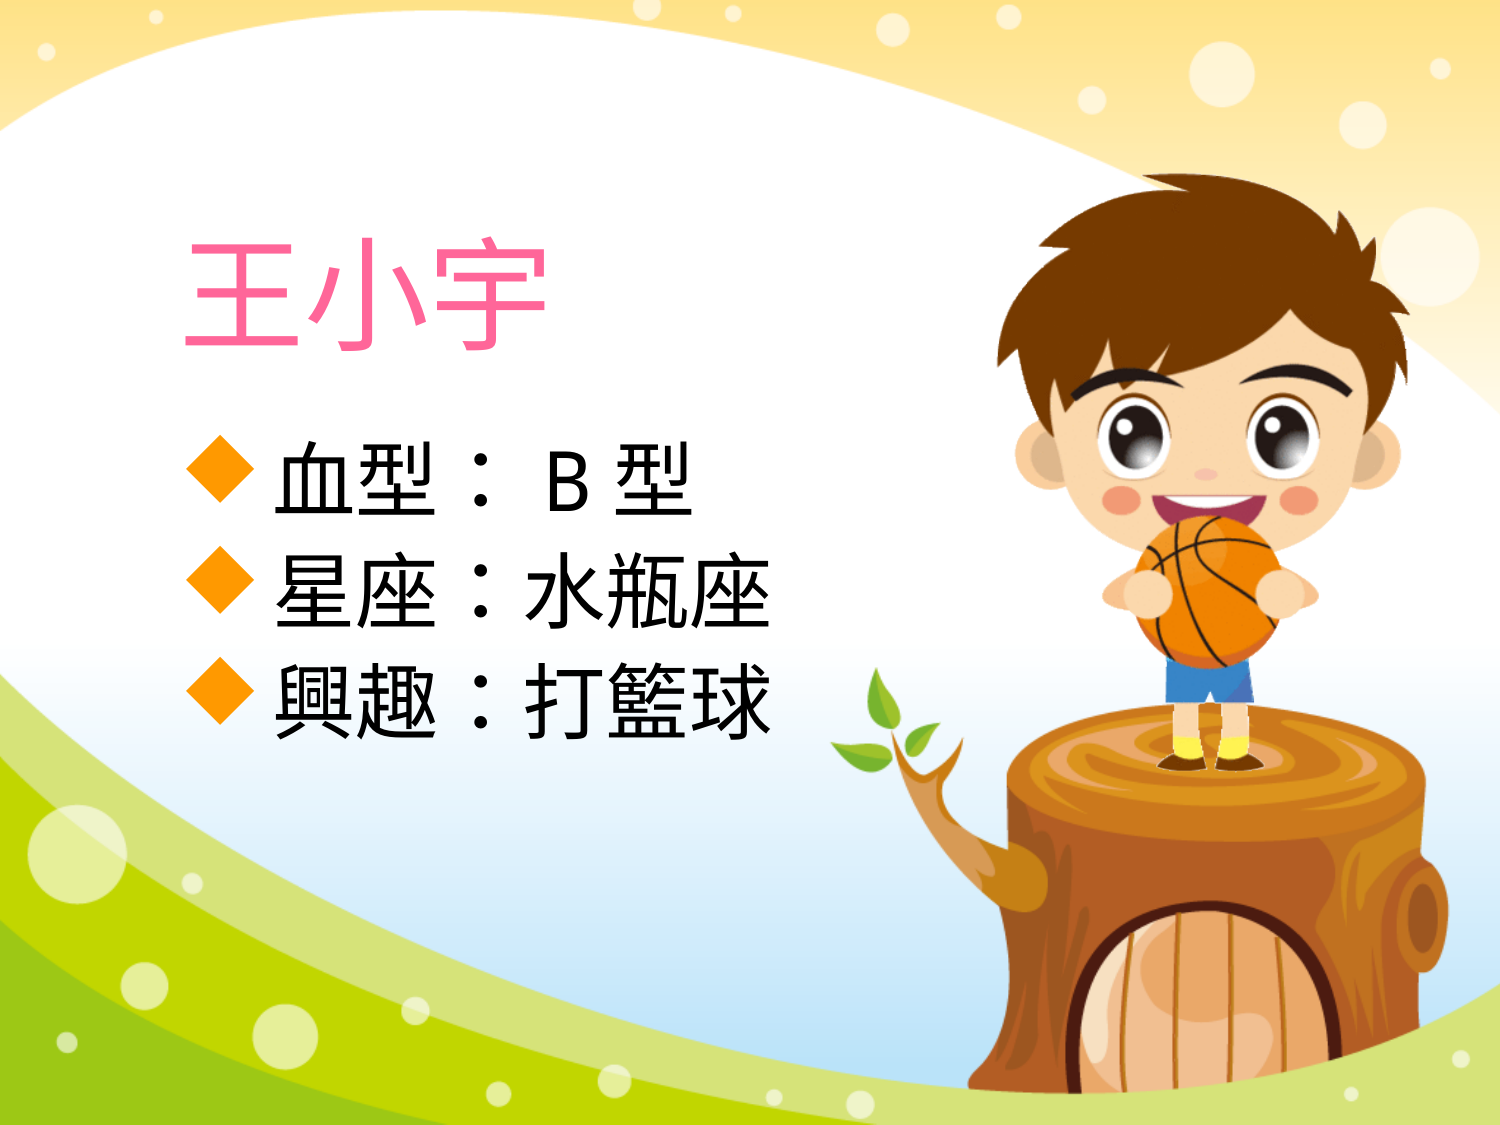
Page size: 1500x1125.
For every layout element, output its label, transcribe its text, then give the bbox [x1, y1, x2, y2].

title 王小宇 [164, 192, 599, 411]
picture [0, 0, 1500, 1125]
list 血型：B型 星座：水瓶座 興趣：打籃球 [164, 432, 823, 781]
